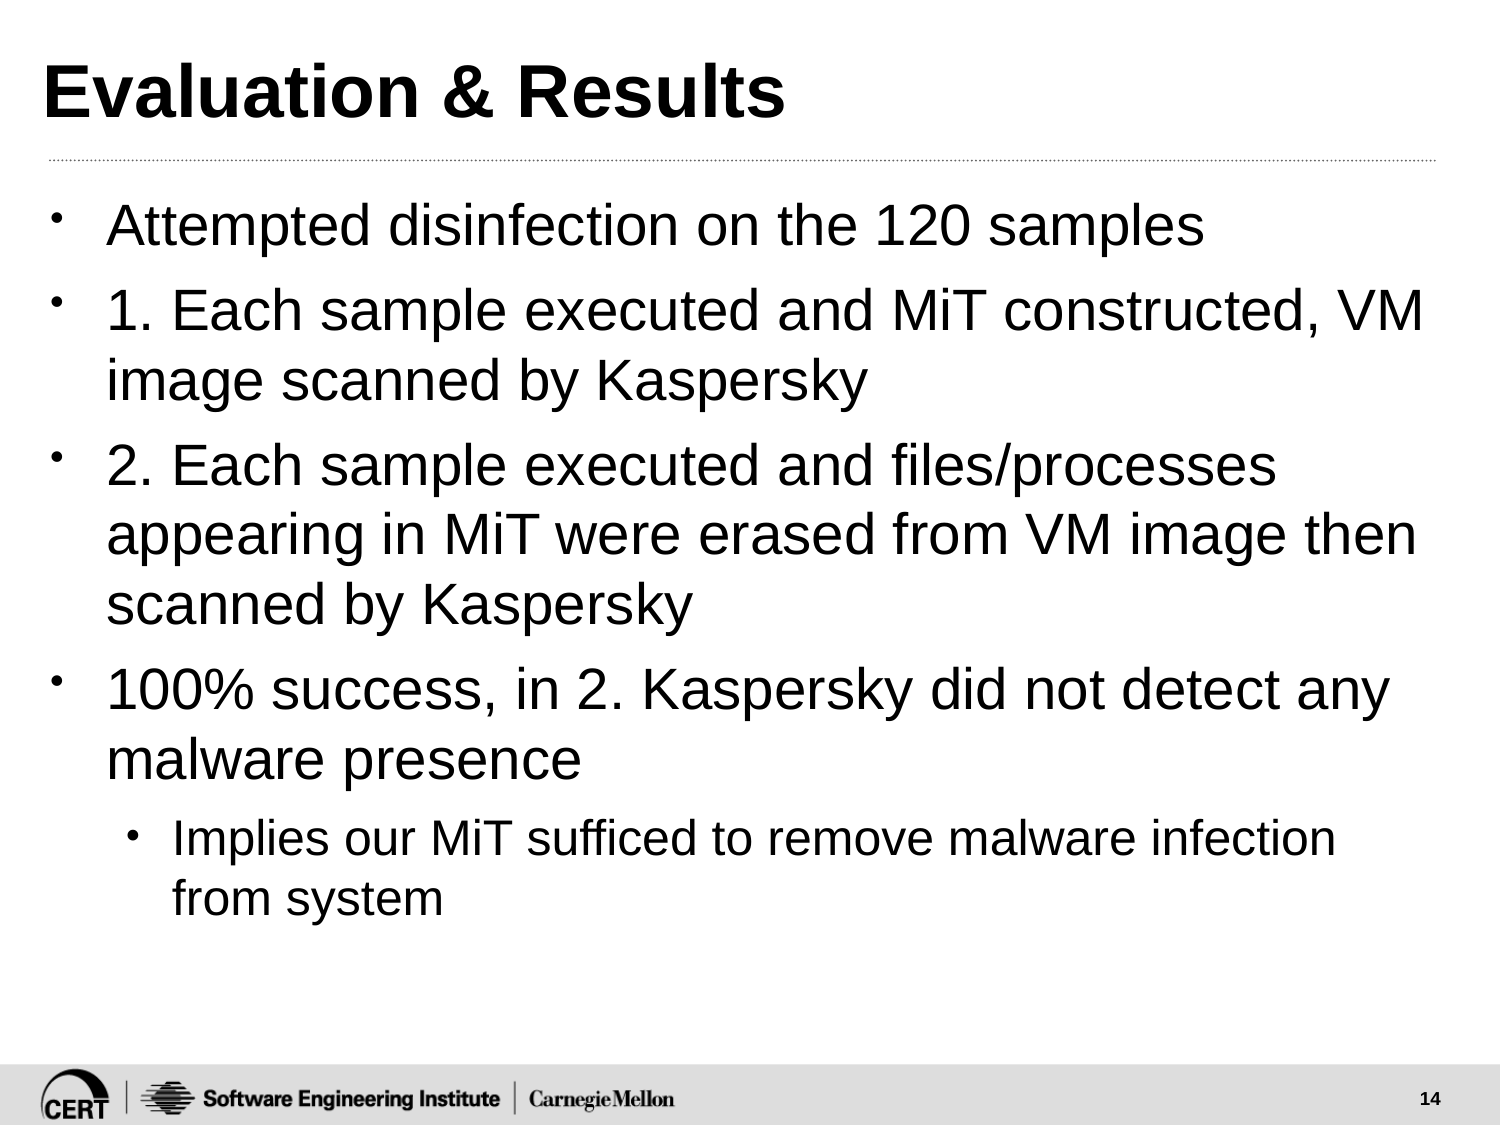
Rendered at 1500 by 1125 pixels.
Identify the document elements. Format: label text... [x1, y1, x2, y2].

picture [24, 1065, 688, 1125]
title Evaluation & Results [42, 37, 1434, 155]
list Attempted disinfection on the 120 samples 1. Each sample executed and MiT constructed, VM image scanned by Kaspersky 2. Each sample executed and files/processes appearing in MiT were erased from VM image then scanned by Kaspersky 100% success, in 2. Kaspersky did not detect any malware presence Implies our MiT sufficed to remove malware infection from system [49, 187, 1438, 1026]
